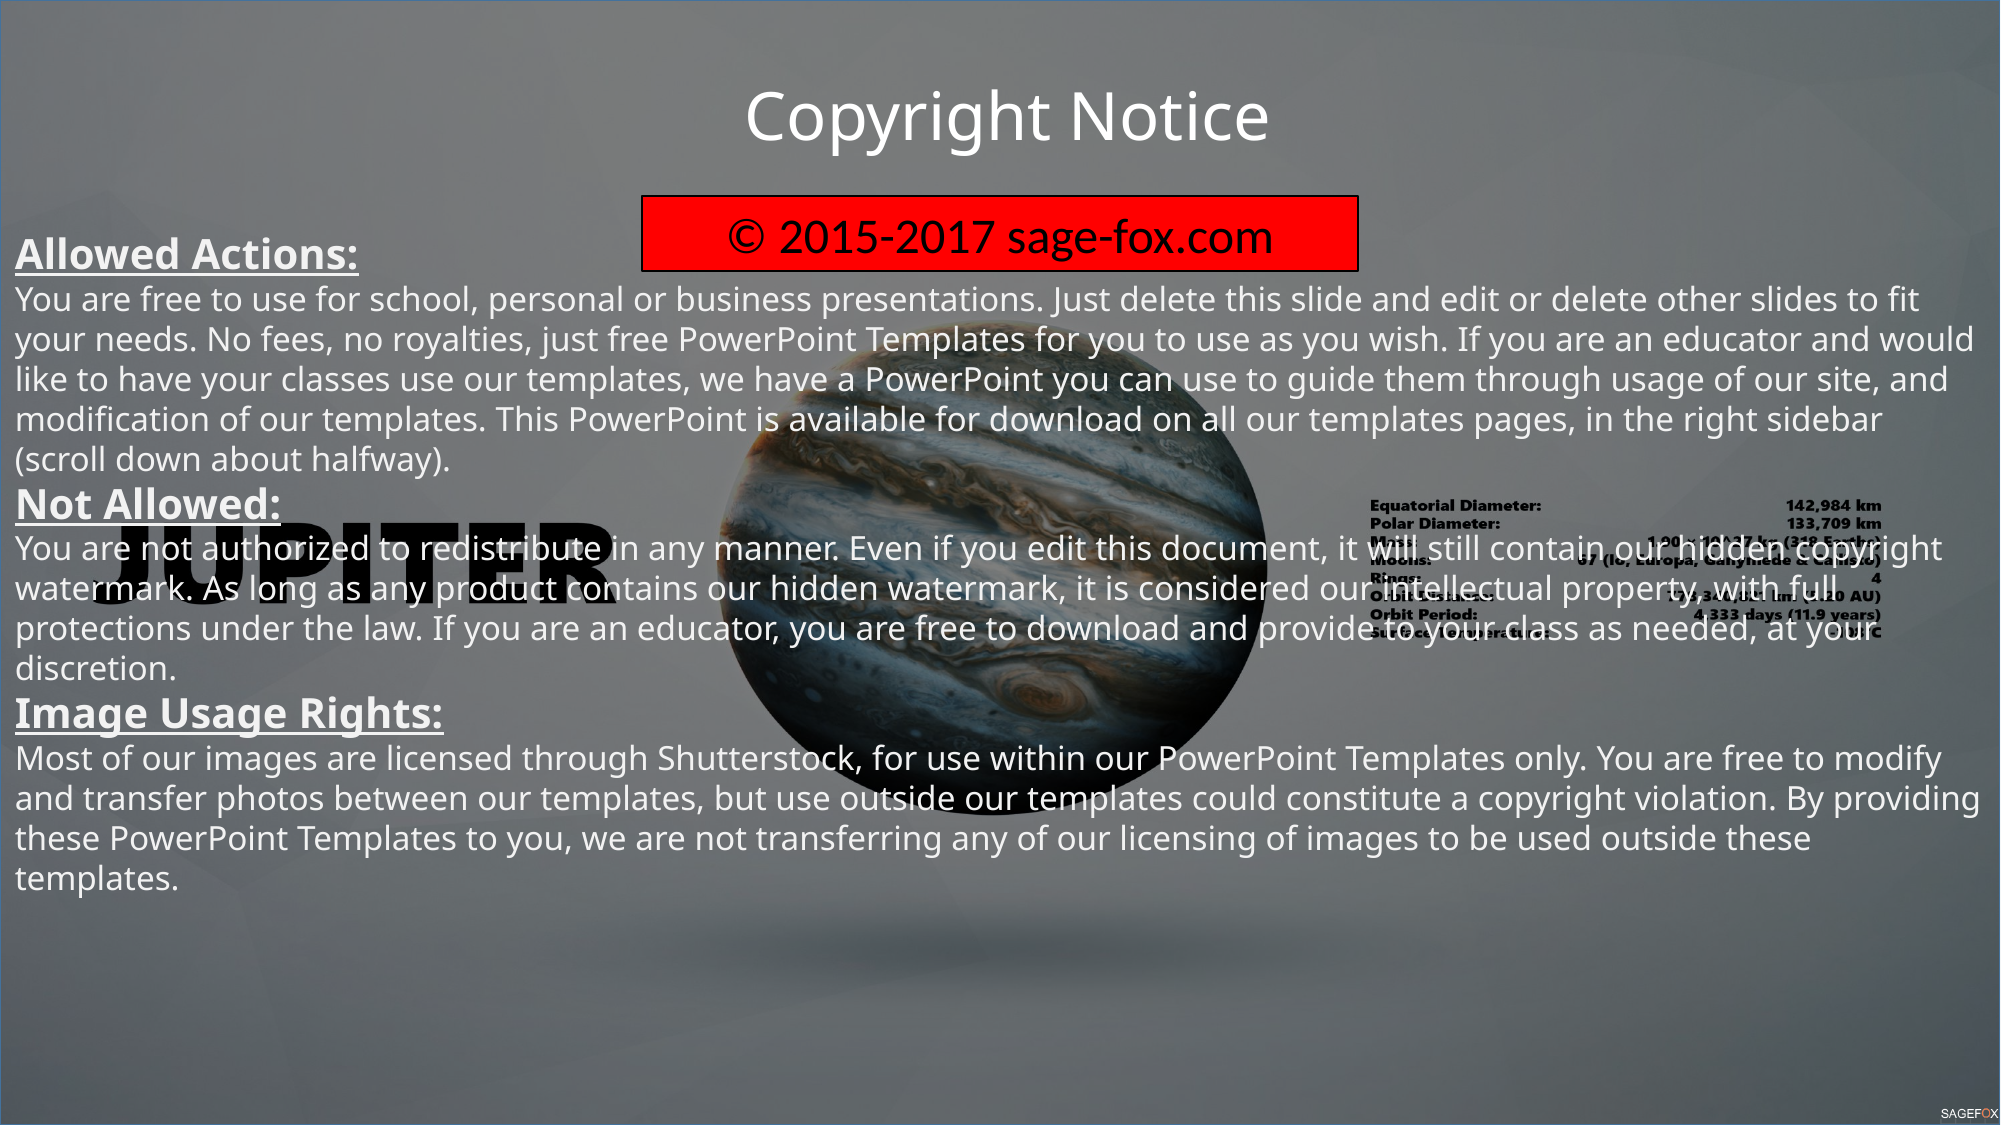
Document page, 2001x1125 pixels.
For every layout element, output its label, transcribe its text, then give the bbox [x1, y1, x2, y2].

title Copyright Notice [493, 60, 1524, 178]
text_box © 2015-2017 sage-fox.com [641, 196, 1358, 272]
text_box Allowed Actions: You are free to use for school, personal or business presentations. Just delete this slide and edit or delete other slides to fit your needs. No fees, no royalties, just free PowerPoint Templates for you to use as you wish. If you are an educator and would like to have your classes use our templates, we have a PowerPoint you can use to guide them through usage of our site, and modification of our templates. This PowerPoint is available for download on all our templates pages, in the right sidebar (scroll down about halfway). Not Allowed: You are not authorized to redistribute in any manner. Even if you edit this document, it will still contain our hidden copyright watermark. As long as any product contains our hidden watermark, it is considered our intellectual property, with full protections under the law. If you are an educator, you are free to download and provide to your class as needed, at your discretion. Image Usage Rights: Most of our images are licensed through Shutterstock, for use within our PowerPoint Templates only. You are free to modify and transfer photos between our templates, but use outside our templates could constitute a copyright violation. By providing these PowerPoint Templates to you, we are not transferring any of our licensing of images to be used outside these templates. [0, 0, 2000, 1125]
